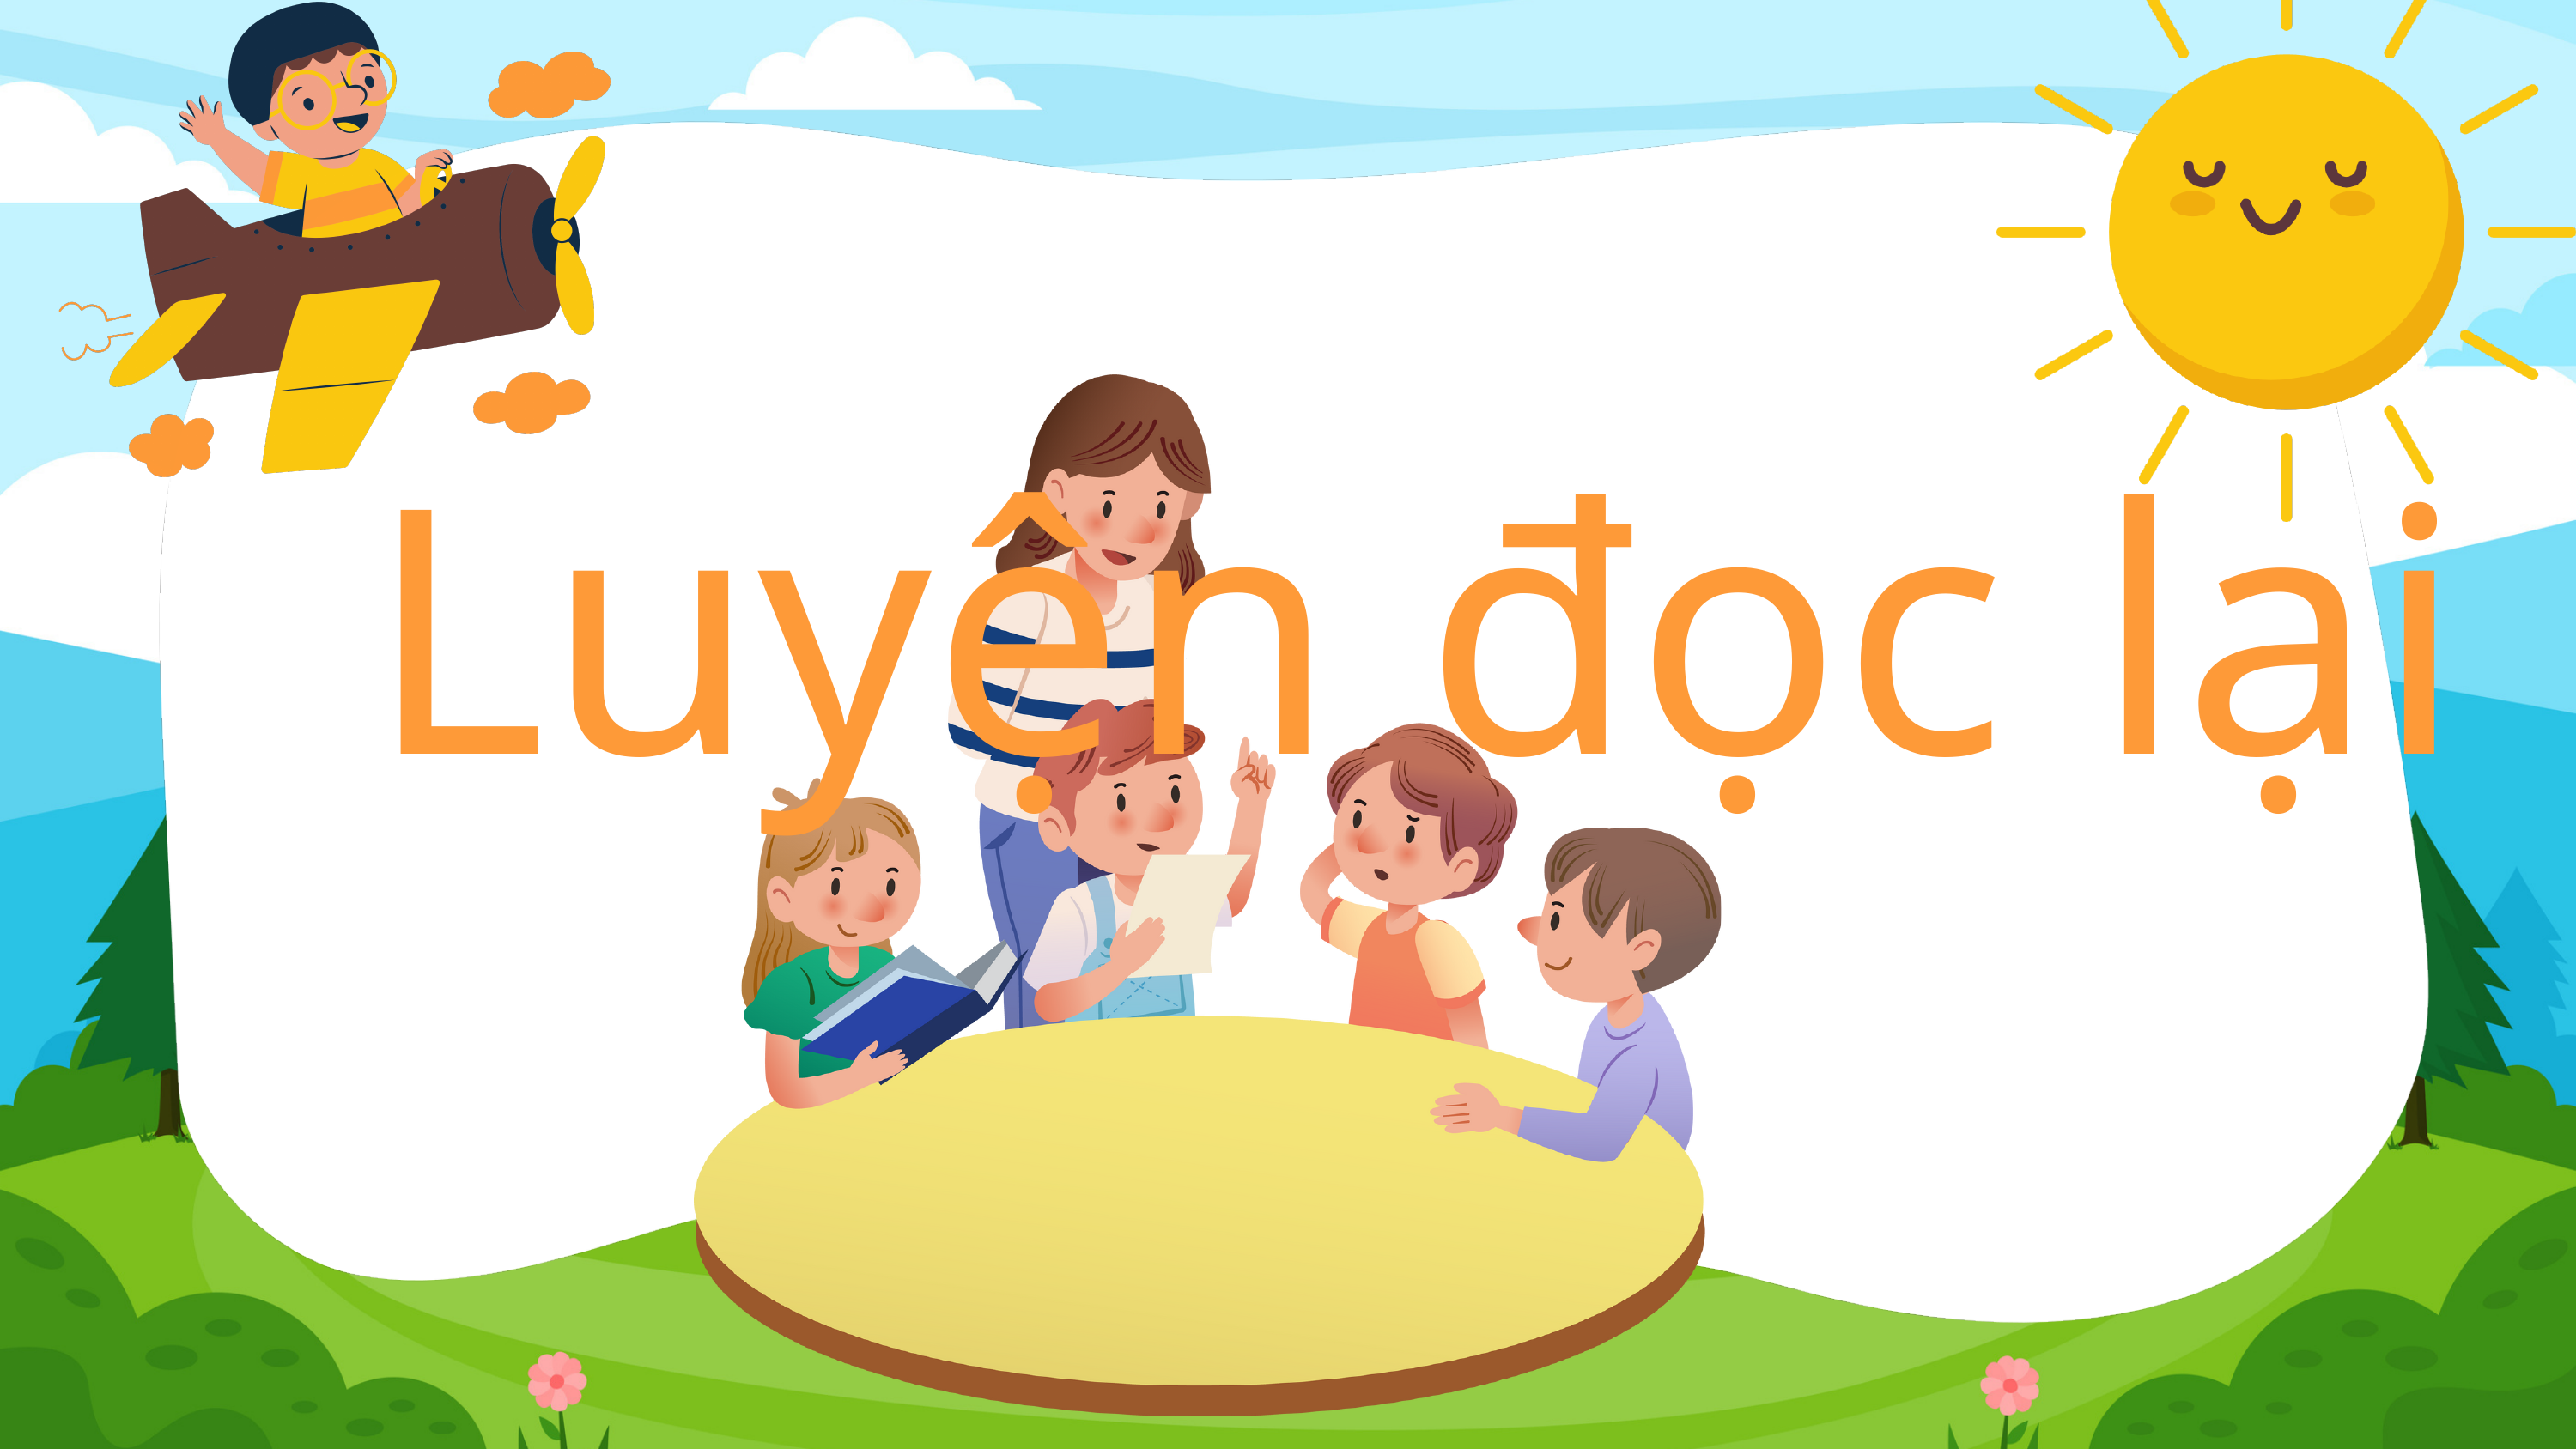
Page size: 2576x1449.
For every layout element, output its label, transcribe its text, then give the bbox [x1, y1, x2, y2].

text_box [58, 0, 611, 478]
text_box [0, 0, 2576, 1449]
text_box [1996, 0, 2576, 522]
text_box [155, 111, 2432, 1337]
text_box [694, 822, 1722, 1416]
text_box [694, 374, 1722, 585]
text_box Luyện đọc lại [265, 585, 2566, 822]
